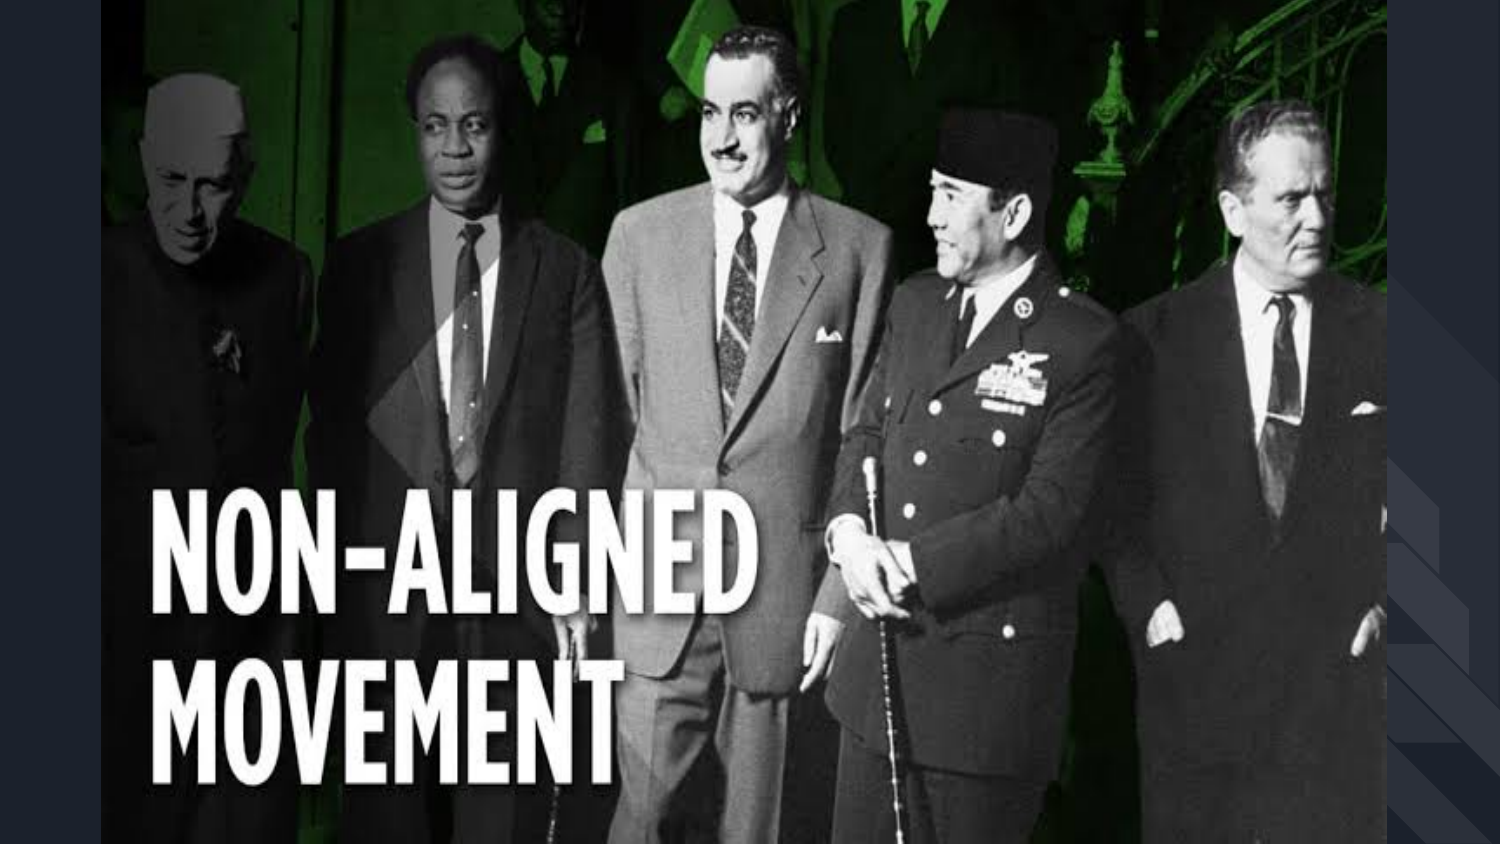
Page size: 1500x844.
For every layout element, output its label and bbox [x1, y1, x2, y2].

picture [101, 0, 1387, 844]
